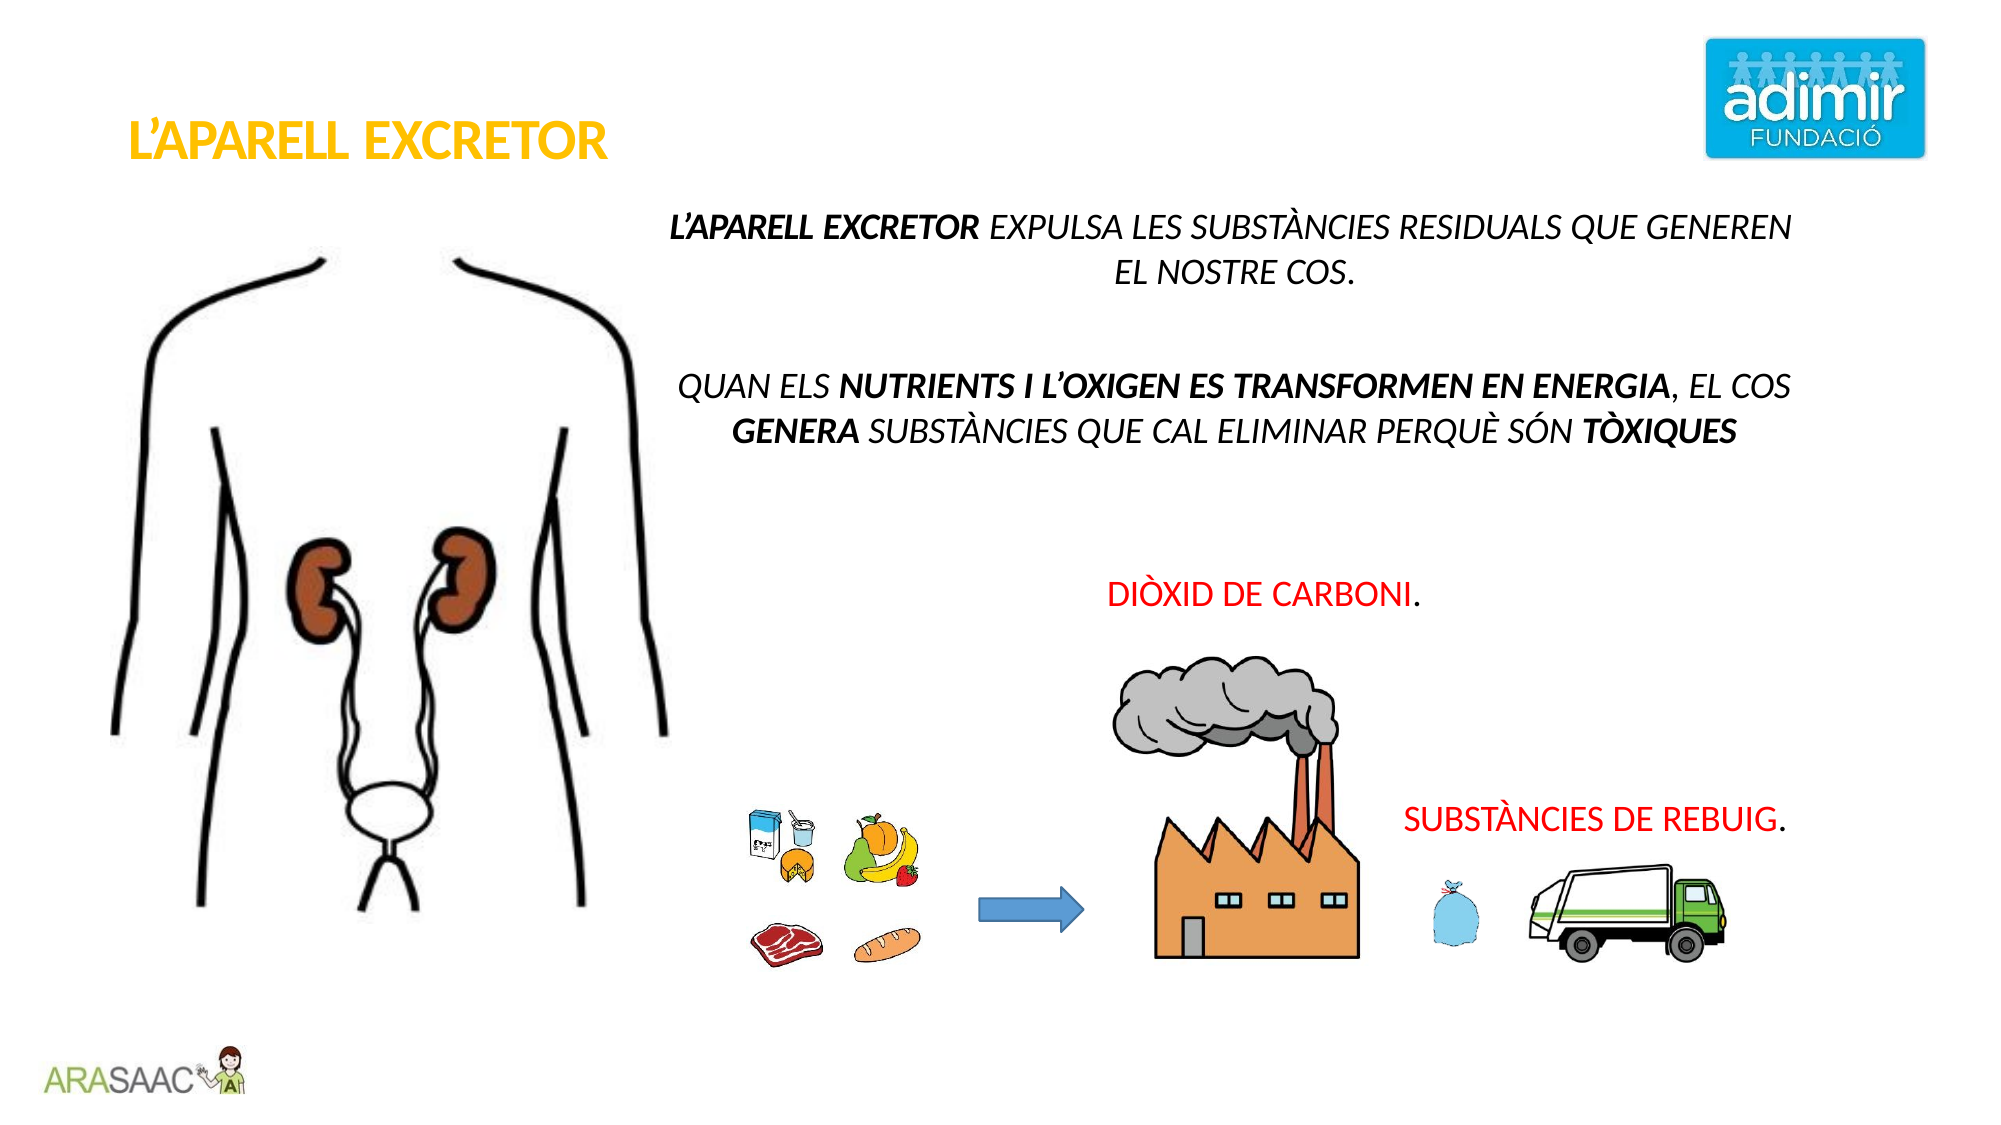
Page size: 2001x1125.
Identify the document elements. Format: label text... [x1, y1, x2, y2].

picture [746, 915, 825, 972]
text_box SUBSTÀNCIES DE REBUIG. [1401, 791, 1795, 839]
picture [851, 919, 923, 966]
picture [1524, 858, 1731, 964]
picture [1703, 34, 1928, 161]
picture [1420, 877, 1492, 949]
title L’APARELL EXCRETOR [126, 99, 631, 244]
picture [109, 246, 672, 925]
picture [740, 804, 819, 887]
picture [841, 809, 919, 890]
text_box DIÒXID DE CARBONI. [1105, 566, 1427, 614]
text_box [977, 649, 1380, 966]
picture [37, 1045, 248, 1095]
text_box L’APARELL EXCRETOR EXPULSA LES SUBSTÀNCIES RESIDUALS QUE GENEREN EL NOSTRE COS. QUAN ELS NUTRIENTS I L’OXIGEN ES TRANSFORMEN EN ENERGIA, EL COS GENERA SUBSTÀNCIES QUE CAL ELIMINAR PERQUÈ SÓN TÒXIQUES [661, 199, 1808, 452]
